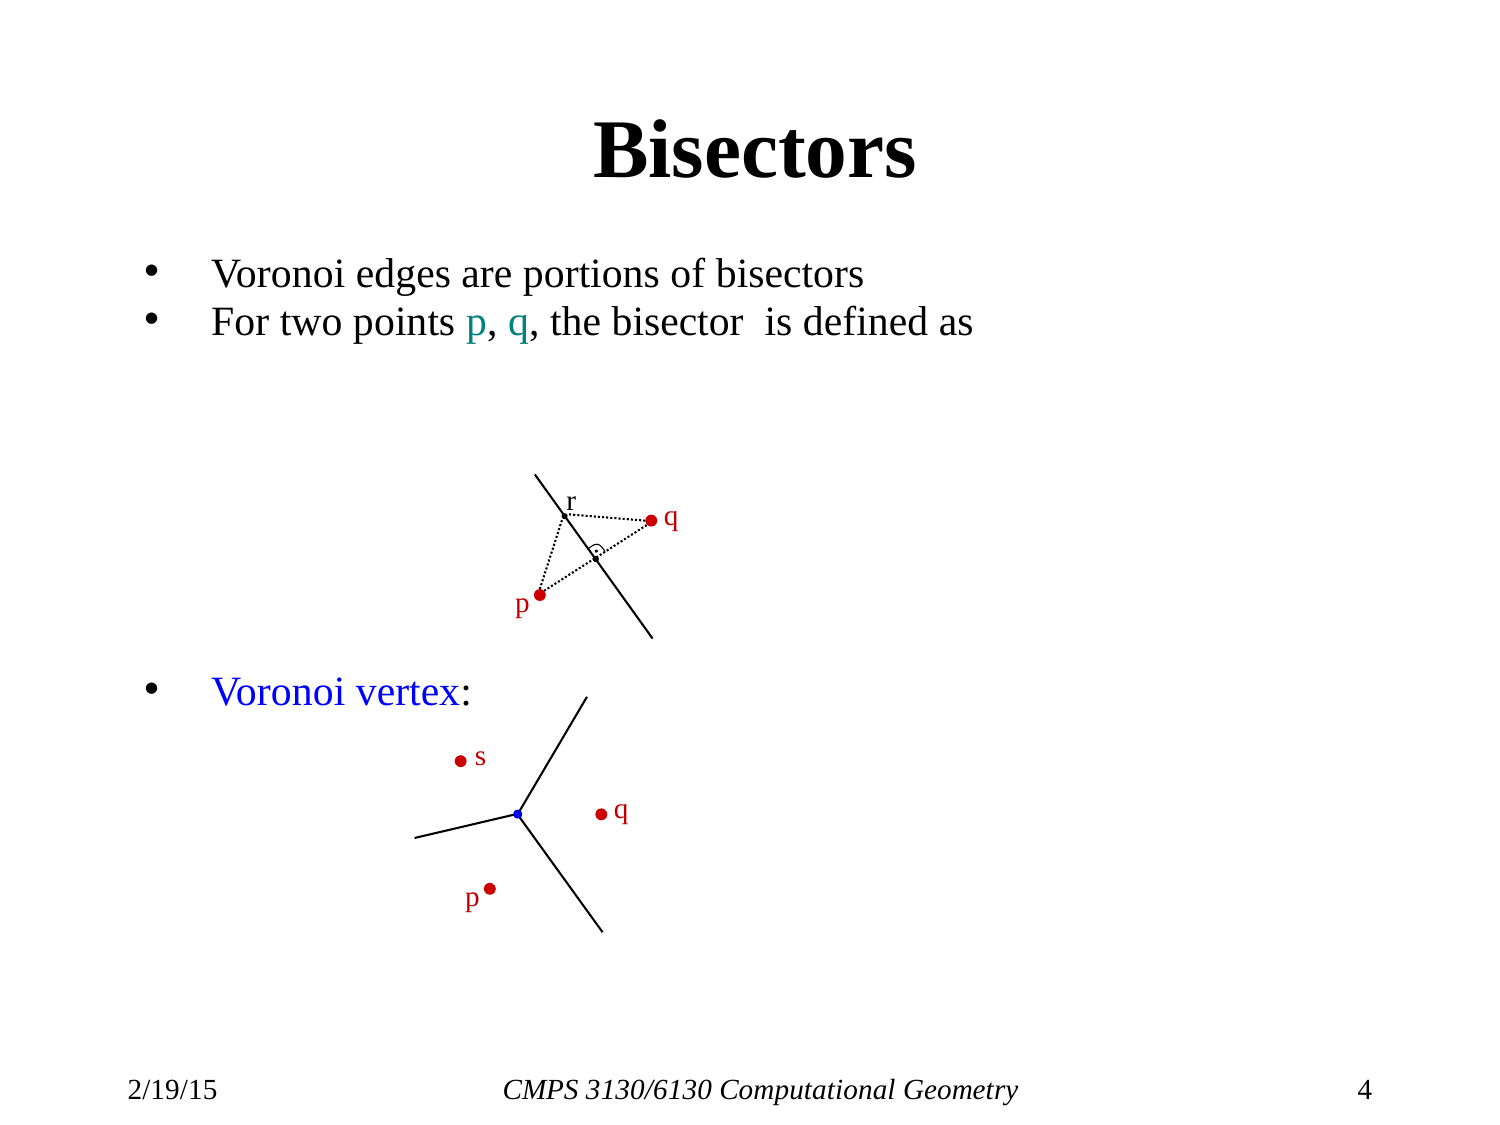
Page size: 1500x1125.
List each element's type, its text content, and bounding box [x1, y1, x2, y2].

text_box p [500, 575, 529, 626]
title Bisectors [57, 50, 1454, 238]
text_box [454, 755, 460, 767]
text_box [539, 518, 563, 590]
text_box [534, 474, 653, 639]
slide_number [112, 1062, 255, 1101]
footer CMPS 3130/6130 Computational Geometry [284, 1062, 1237, 1101]
text_box s [460, 729, 502, 779]
slide_number 4 [1264, 1062, 1388, 1101]
text_box q [599, 782, 644, 832]
text_box q [658, 488, 694, 539]
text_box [566, 513, 646, 521]
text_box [517, 696, 588, 815]
text_box p [450, 869, 495, 920]
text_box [517, 814, 603, 933]
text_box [414, 813, 519, 839]
